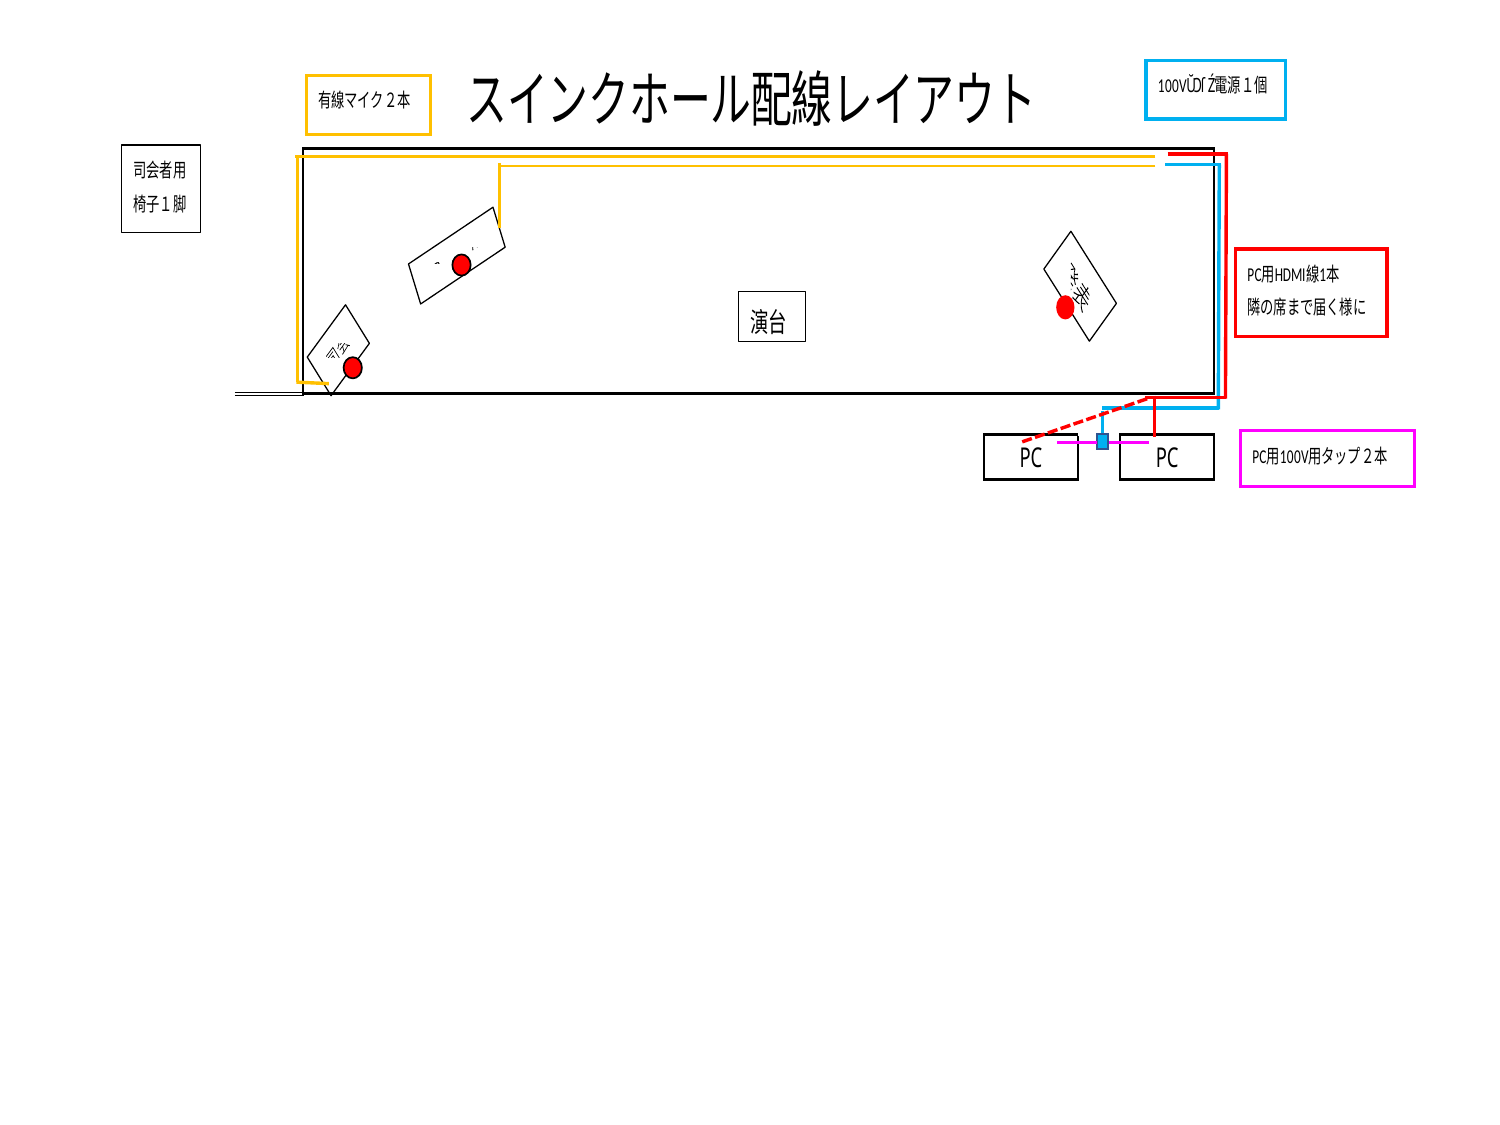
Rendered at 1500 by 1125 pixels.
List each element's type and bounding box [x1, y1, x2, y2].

picture [98, 41, 1449, 577]
